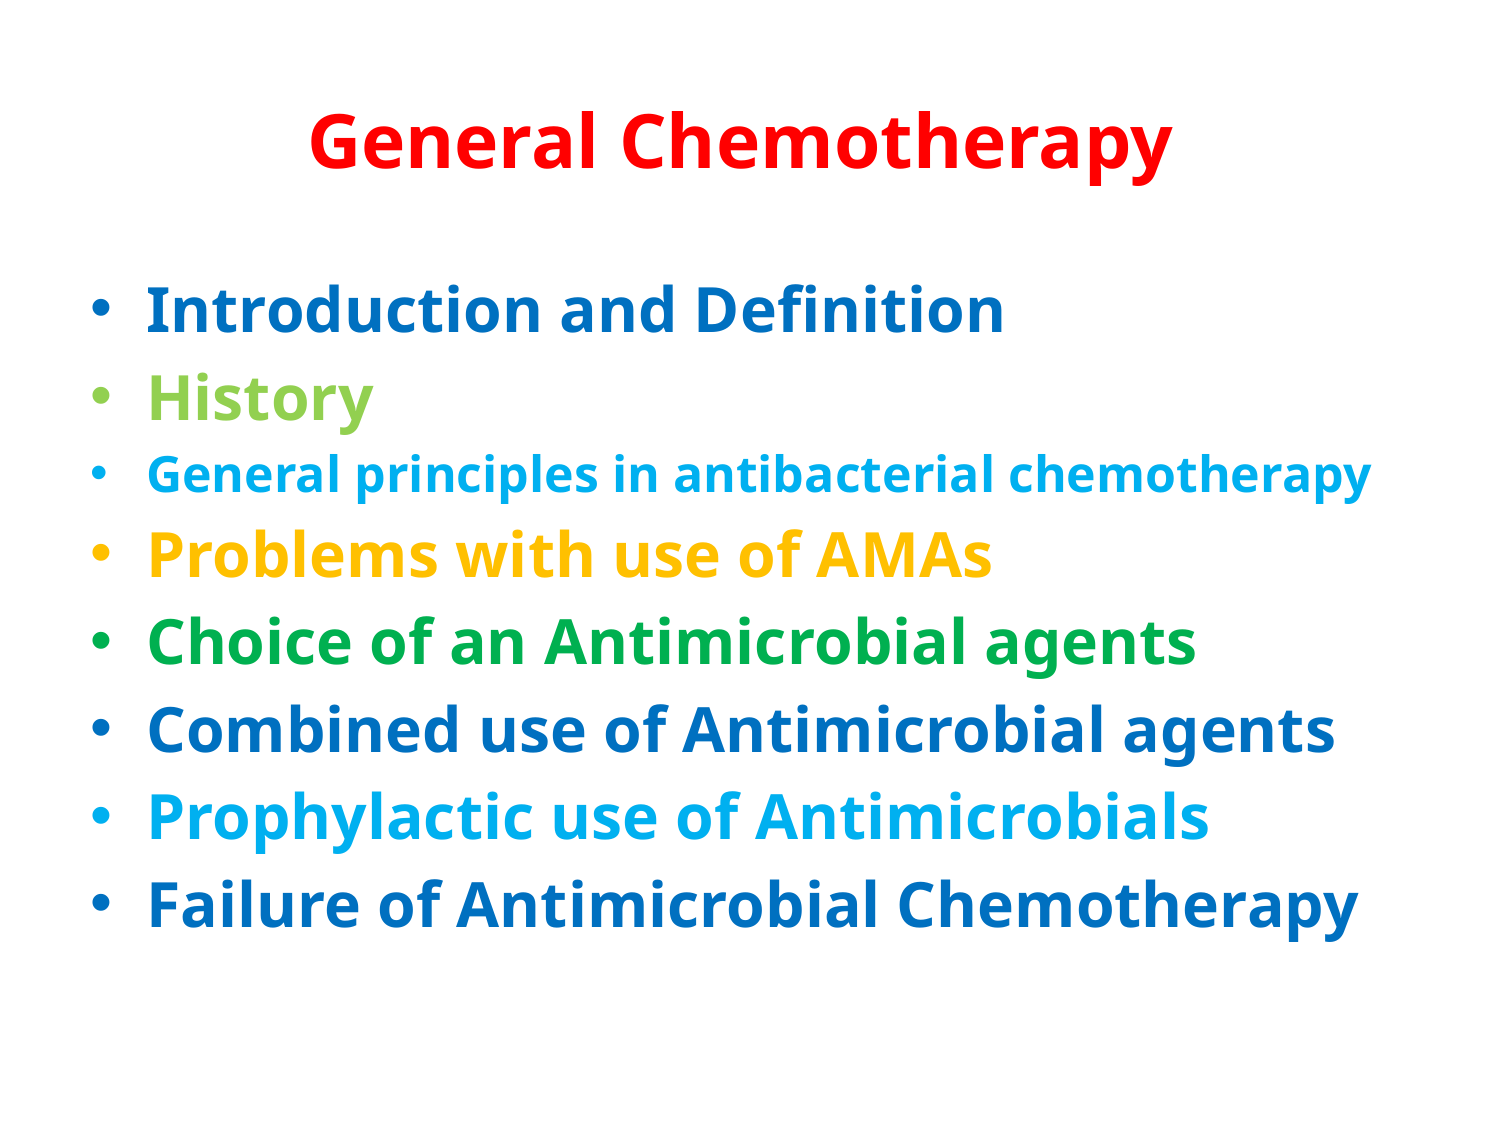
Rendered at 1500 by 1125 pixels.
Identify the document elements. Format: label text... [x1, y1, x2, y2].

title General Chemotherapy [75, 45, 1425, 233]
list Introduction and Definition History General principles in antibacterial chemotherapy Problems with use of AMAs Choice of an Antimicrobial agents Combined use of Antimicrobial agents Prophylactic use of Antimicrobials Failure of Antimicrobial Chemotherapy [75, 262, 1450, 1050]
